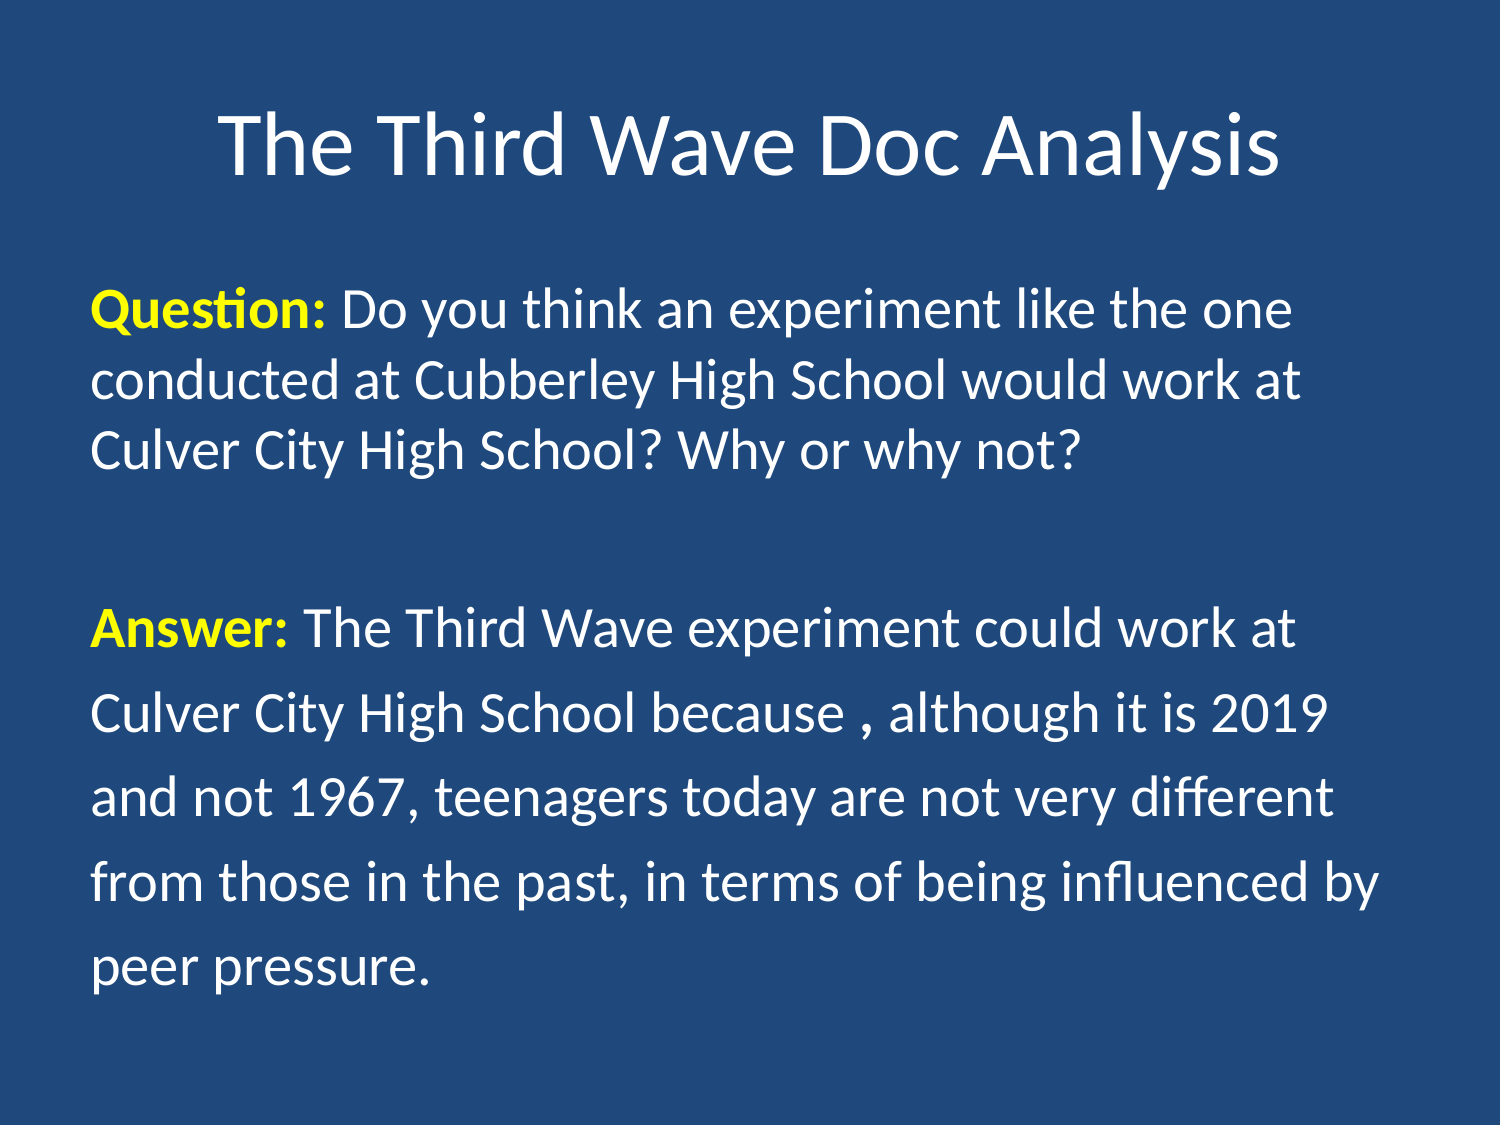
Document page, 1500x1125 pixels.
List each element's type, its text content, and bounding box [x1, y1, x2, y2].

list Question: Do you think an experiment like the one conducted at Cubberley High School would work at Culver City High School? Why or why not? Answer: The Third Wave experiment could work at Culver City High School because , although it is 2019 and not 1967, teenagers today are not very different from those in the past, in terms of being influenced by peer pressure. [75, 262, 1425, 1005]
title The Third Wave Doc Analysis [75, 45, 1425, 233]
